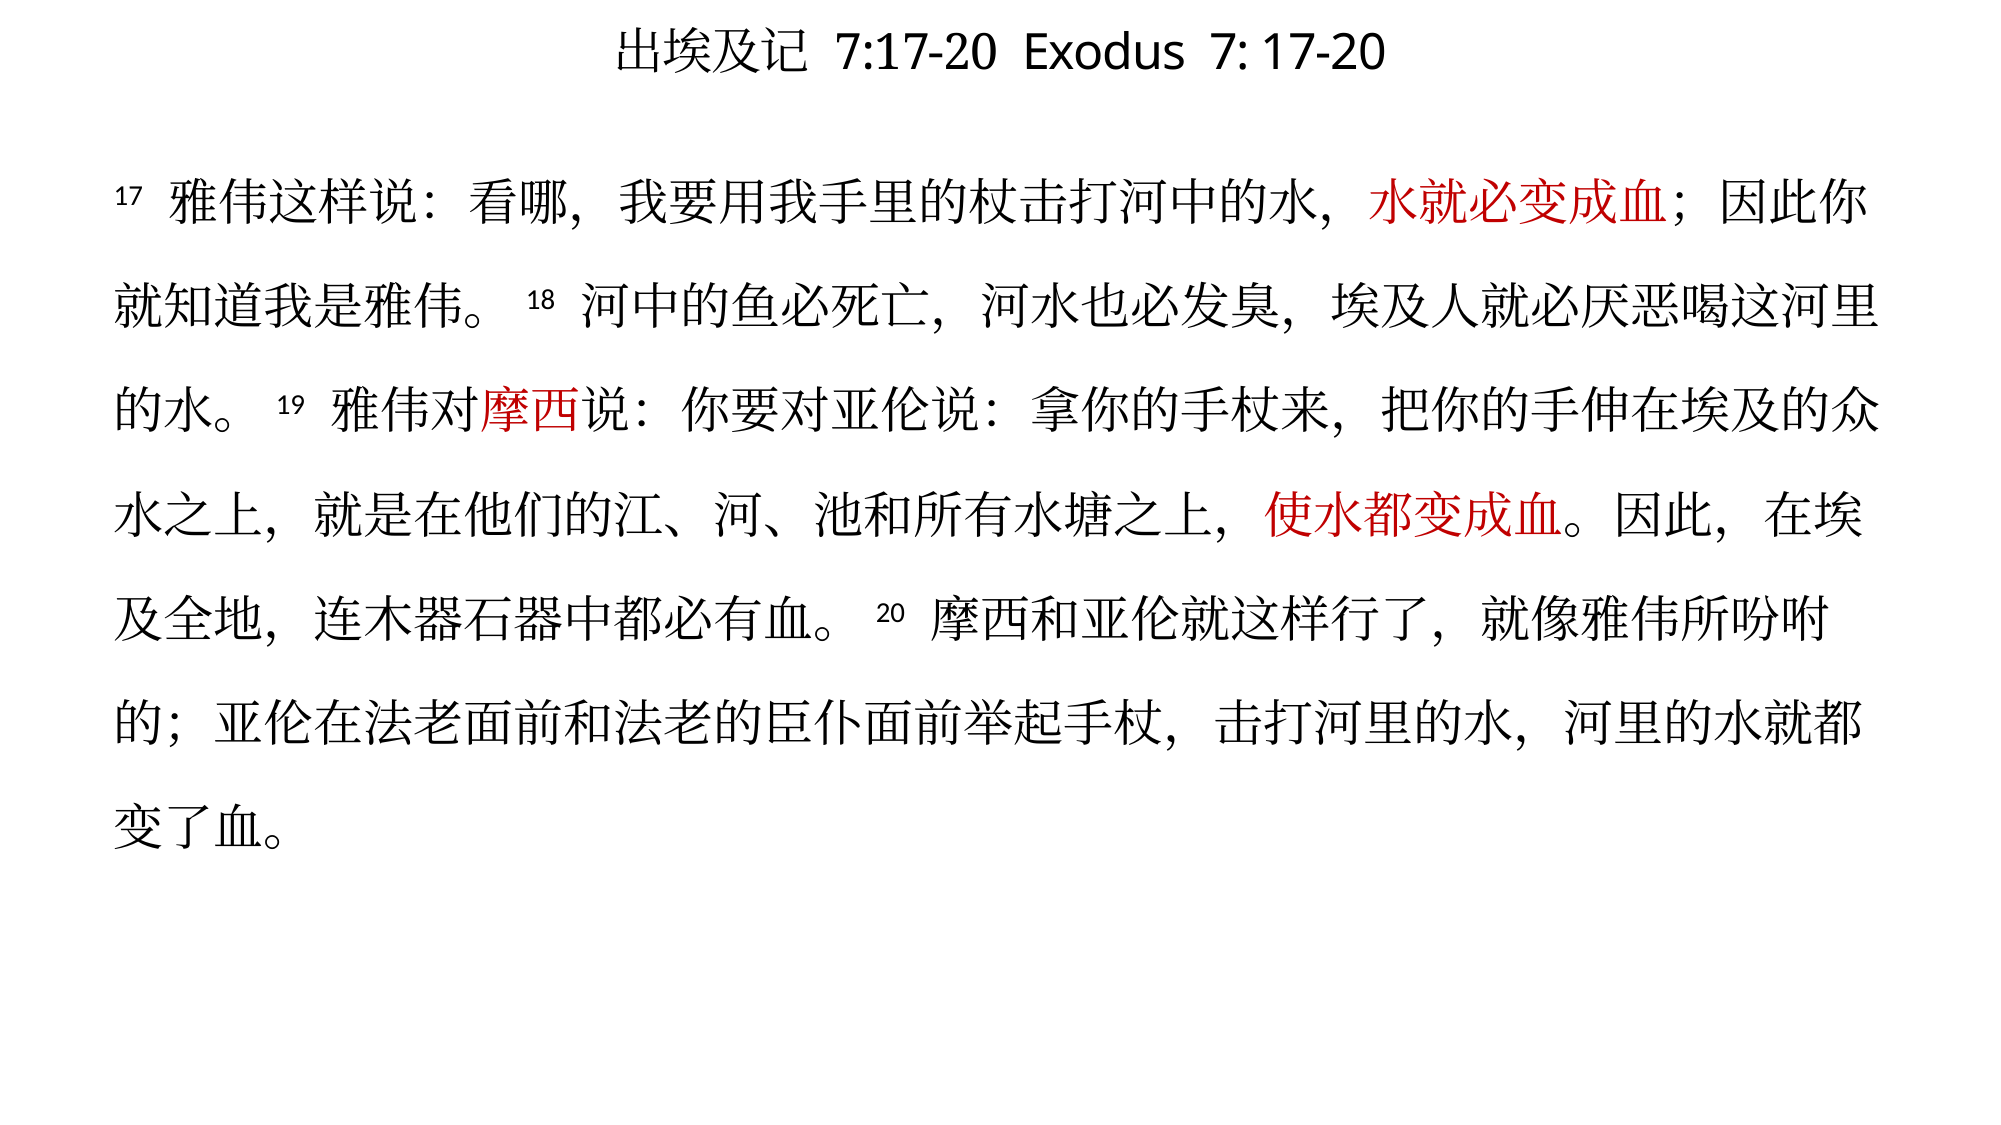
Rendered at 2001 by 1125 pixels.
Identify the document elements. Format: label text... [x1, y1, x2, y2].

list 17 雅伟这样说：看哪，我要用我手里的杖击打河中的水，水就必变成血；因此你就知道我是雅伟。18 河中的鱼必死亡，河水也必发臭，埃及人就必厌恶喝这河里的水。19 雅伟对摩西说：你要对亚伦说：拿你的手杖来，把你的手伸在埃及的众水之上，就是在他们的江、河、池和所有水塘之上，使水都变成血。因此，在埃及全地，连木器石器中都必有血。20 摩西和亚伦就这样行了，就像雅伟所吩咐的；亚伦在法老面前和法老的臣仆面前举起手杖，击打河里的水，河里的水就都变了血。 [98, 118, 1896, 1092]
title 出埃及记 7:17-20 Exodus 7: 17-20 [137, 4, 1863, 103]
